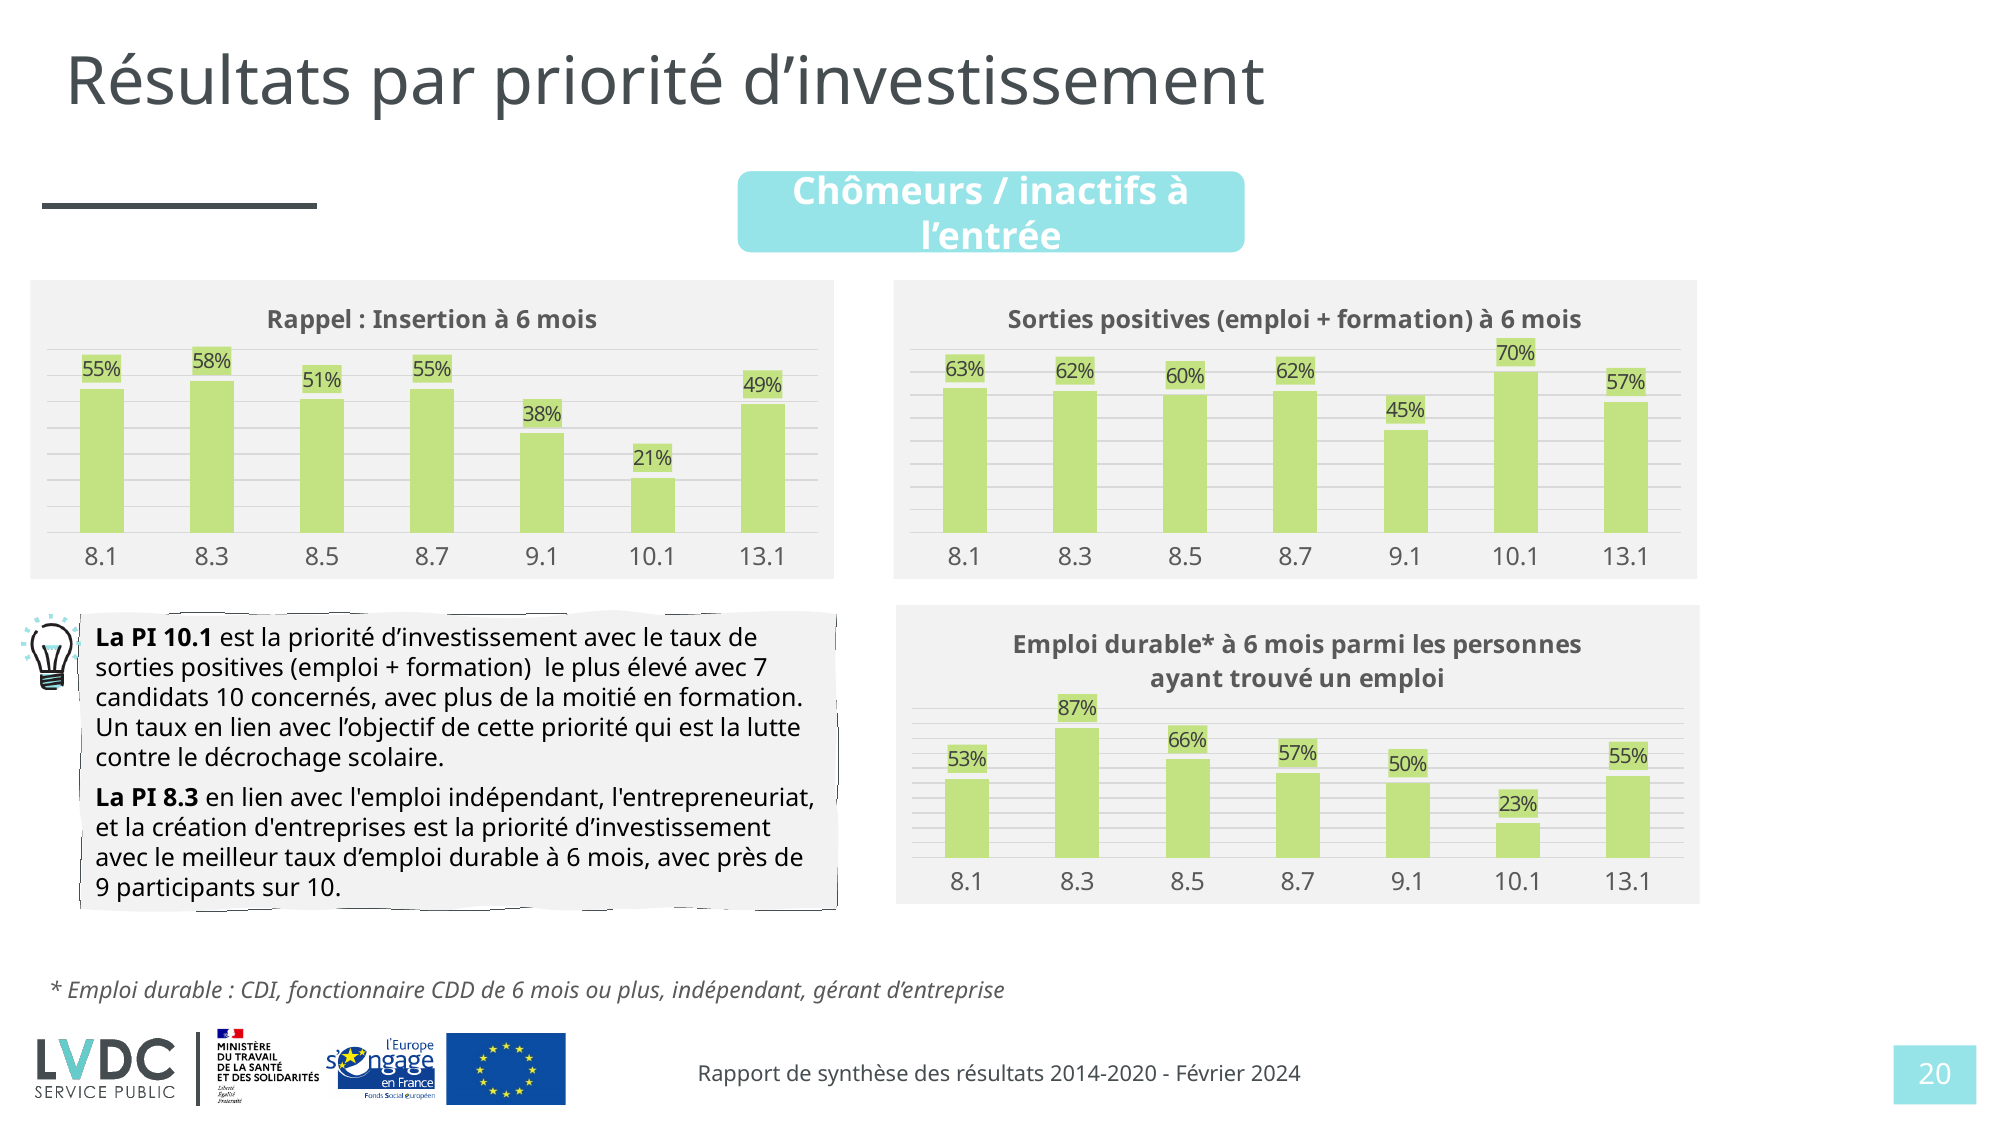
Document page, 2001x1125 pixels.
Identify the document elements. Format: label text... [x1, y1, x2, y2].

chart [896, 604, 1700, 904]
text_box Chômeurs / inactifs à l’entrée [735, 206, 1248, 255]
picture [446, 1033, 566, 1105]
picture [208, 1019, 435, 1112]
text_box La PI 10.1 est la priorité d’investissement avec le taux de sorties positives (emploi + formation) le plus élevé avec 7 candidats 10 concernés, avec plus de la moitié en formation. Un taux en lien avec l’objectif de cette priorité qui est la lutte contre le décrochage scolaire. La PI 8.3 en lien avec l'emploi indépendant, l'entrepreneuriat, et la création d'entreprises est la priorité d’investissement avec le meilleur taux d’emploi durable à 6 mois, avec près de 9 participants sur 10. [78, 610, 839, 912]
picture [35, 1038, 175, 1100]
chart [30, 280, 835, 580]
text_box * Emploi durable : CDI, fonctionnaire CDD de 6 mois ou plus, indépendant, gérant d’entreprise [33, 967, 1314, 1011]
chart [893, 280, 1698, 580]
text_box Résultats par priorité d’investissement Total FSE [50, 30, 1999, 206]
picture [21, 613, 81, 690]
